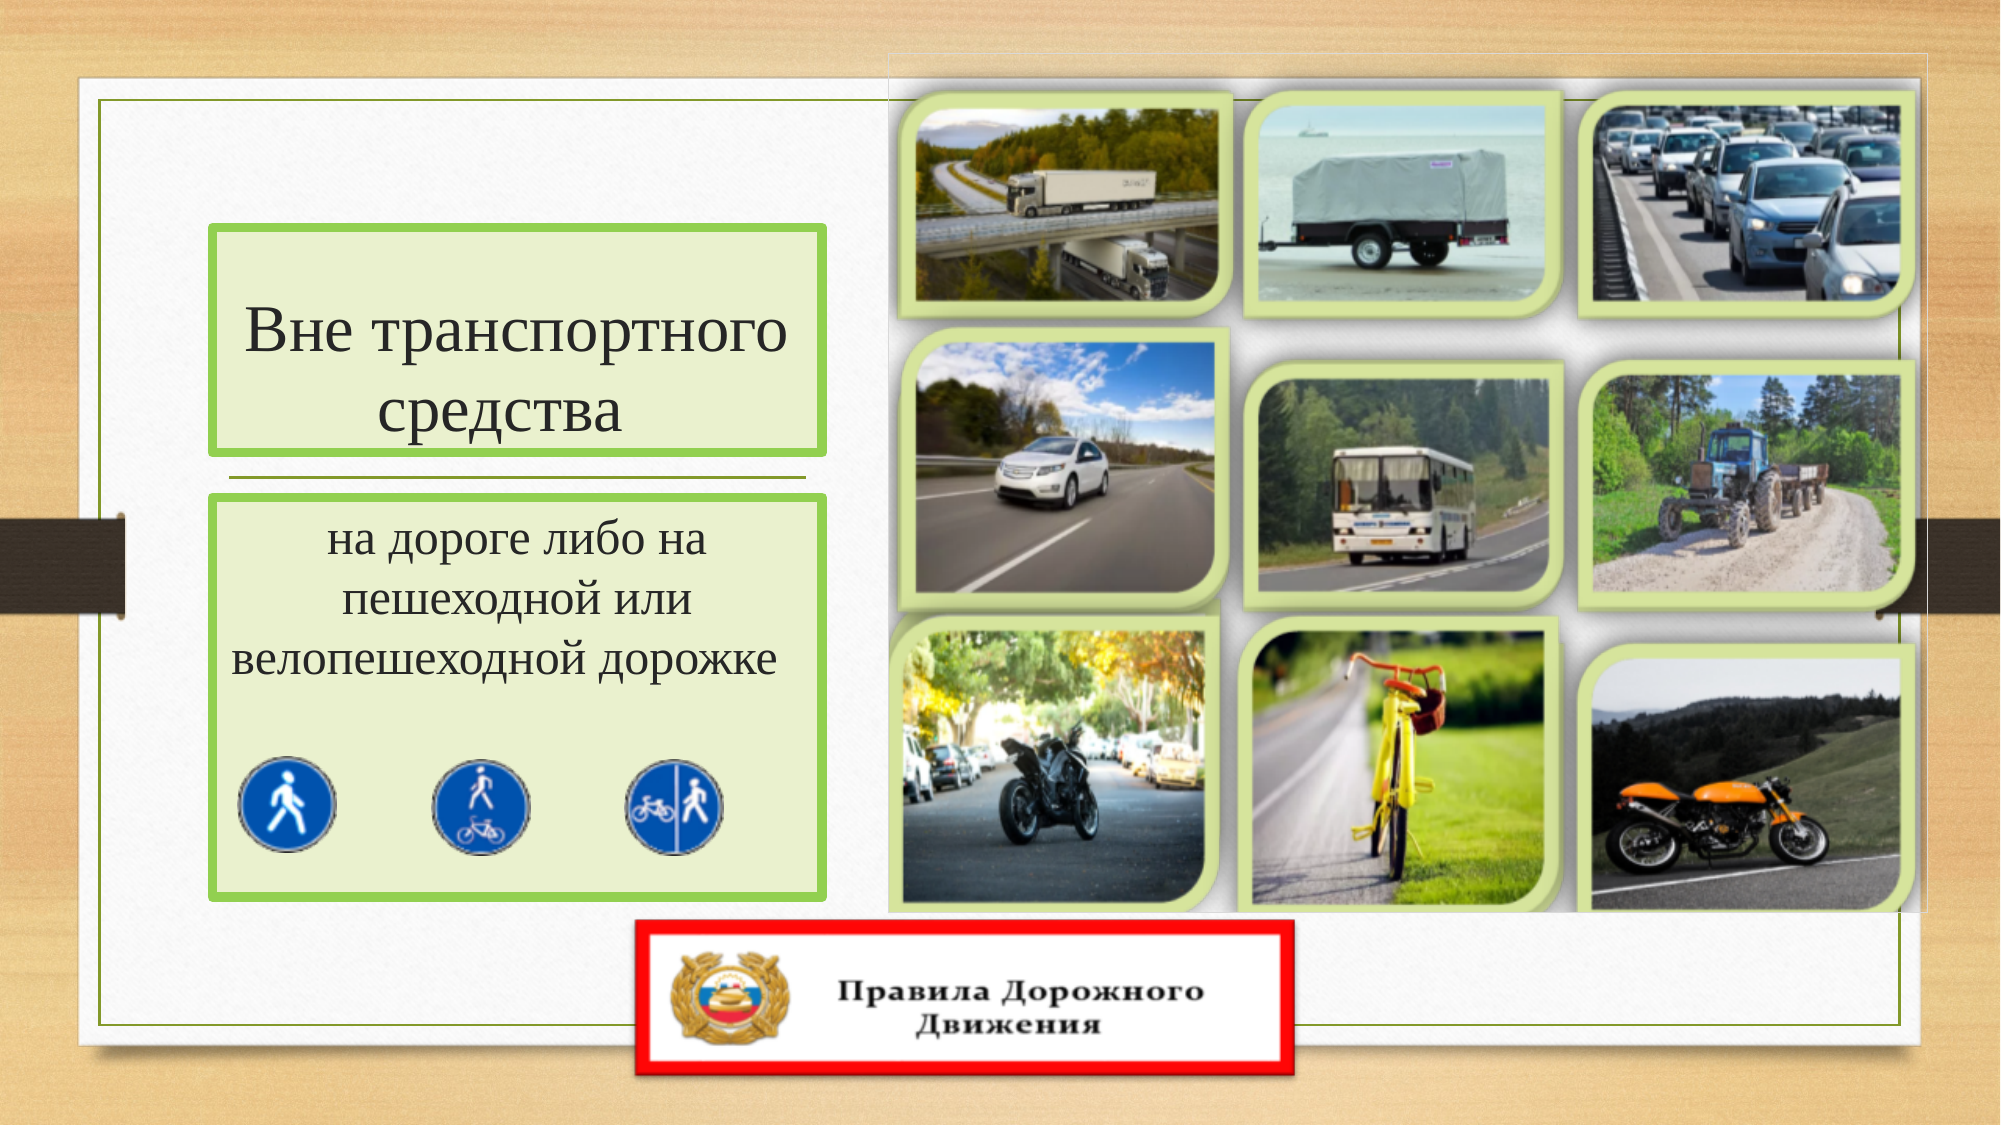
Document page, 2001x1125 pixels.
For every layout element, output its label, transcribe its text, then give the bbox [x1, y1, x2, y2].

text_box Вне транспортного средства [212, 227, 823, 453]
picture [0, 0, 2001, 1125]
list на дороге либо на пешеходной или велопешеходной дорожке [212, 497, 823, 898]
